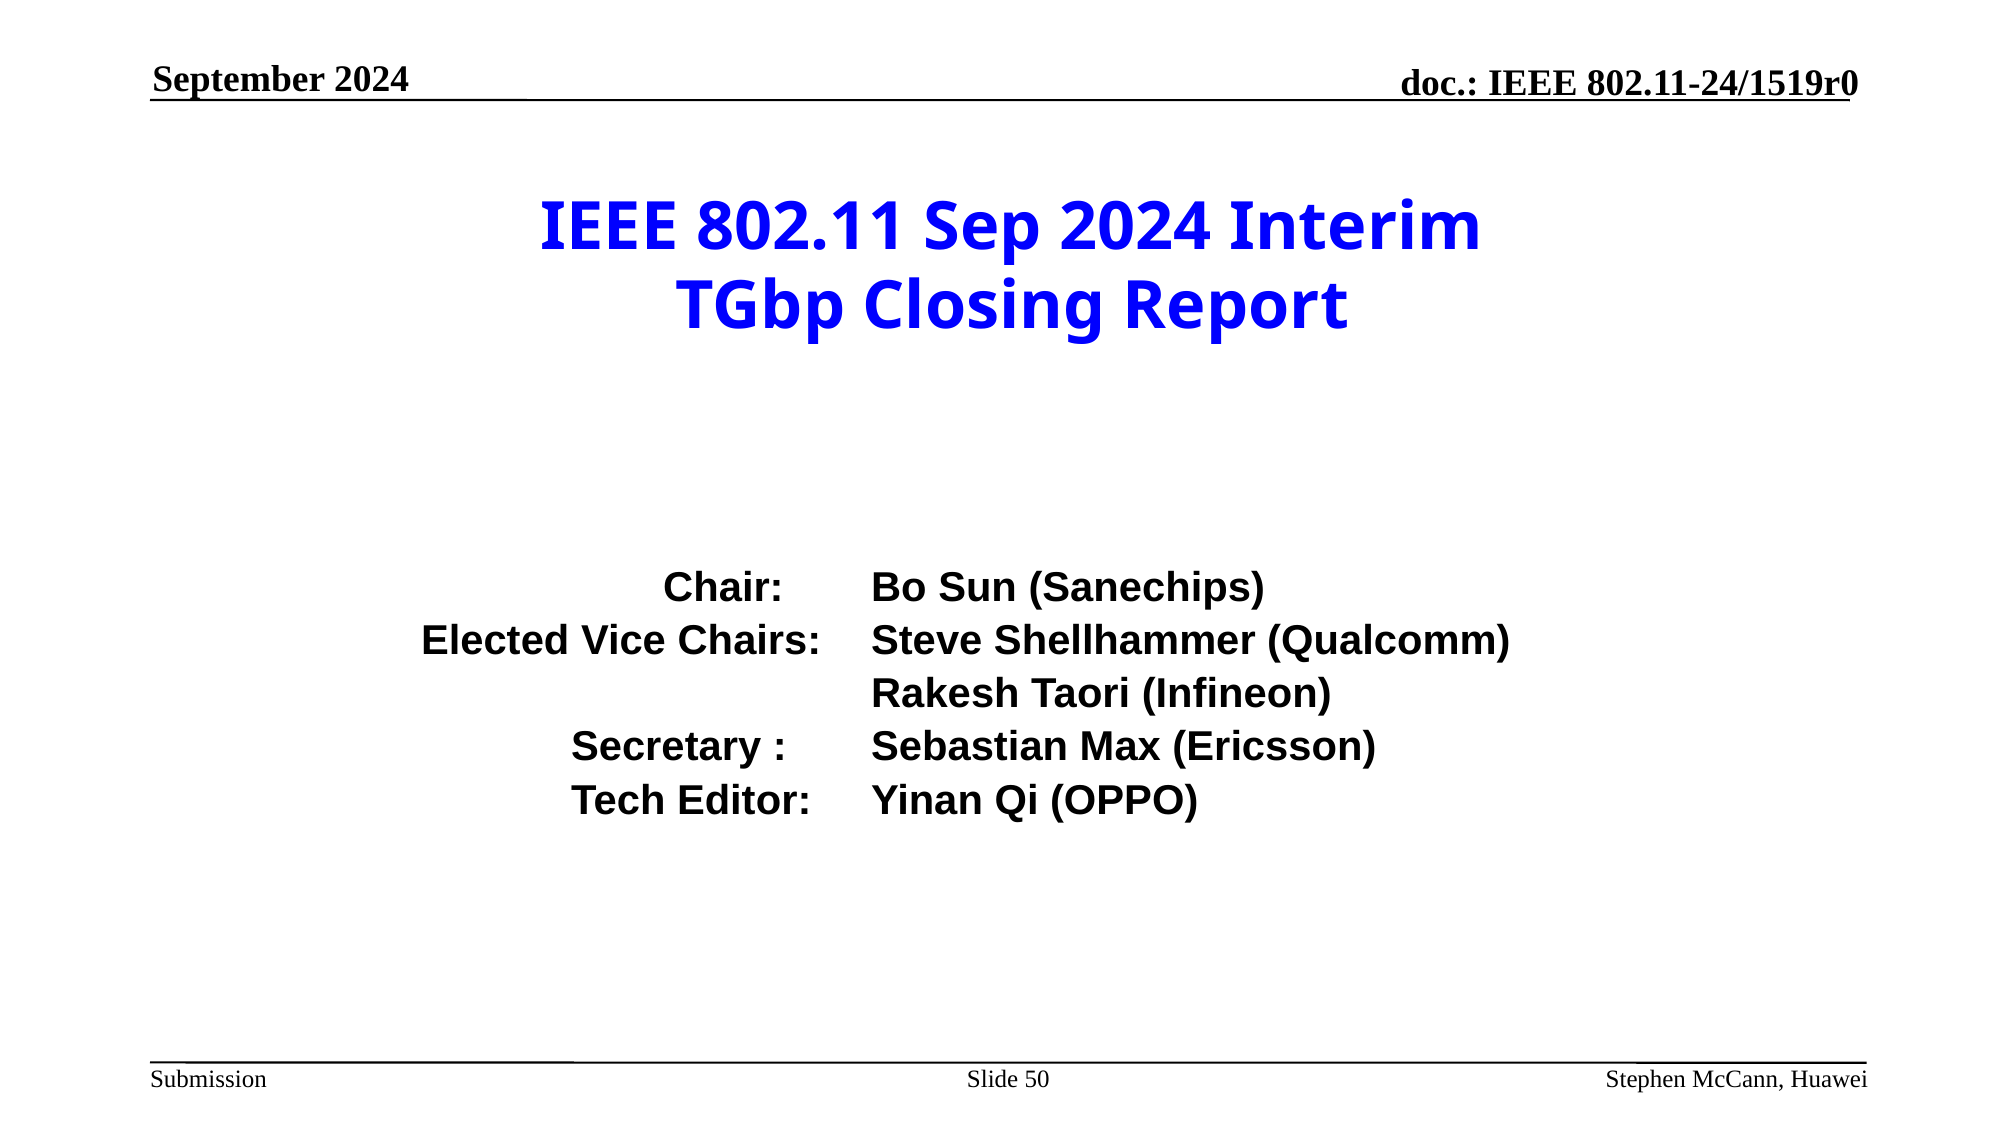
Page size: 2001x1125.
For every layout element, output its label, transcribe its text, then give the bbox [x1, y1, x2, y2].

footer Stephen McCann, Huawei [1171, 1061, 1869, 1093]
title IEEE 802.11 Sep 2024 Interim TGbp Closing Report [262, 112, 1763, 349]
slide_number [152, 54, 563, 100]
slide_number Slide 50 [950, 1061, 1067, 1123]
text_box Chair: Bo Sun (Sanechips) Elected Vice Chairs: Steve Shellhammer (Qualcomm) Rakesh Taori (Infineon) Secretary : Sebastian Max (Ericsson) Tech Editor: Yinan Qi (OPPO) [200, 349, 1813, 1027]
